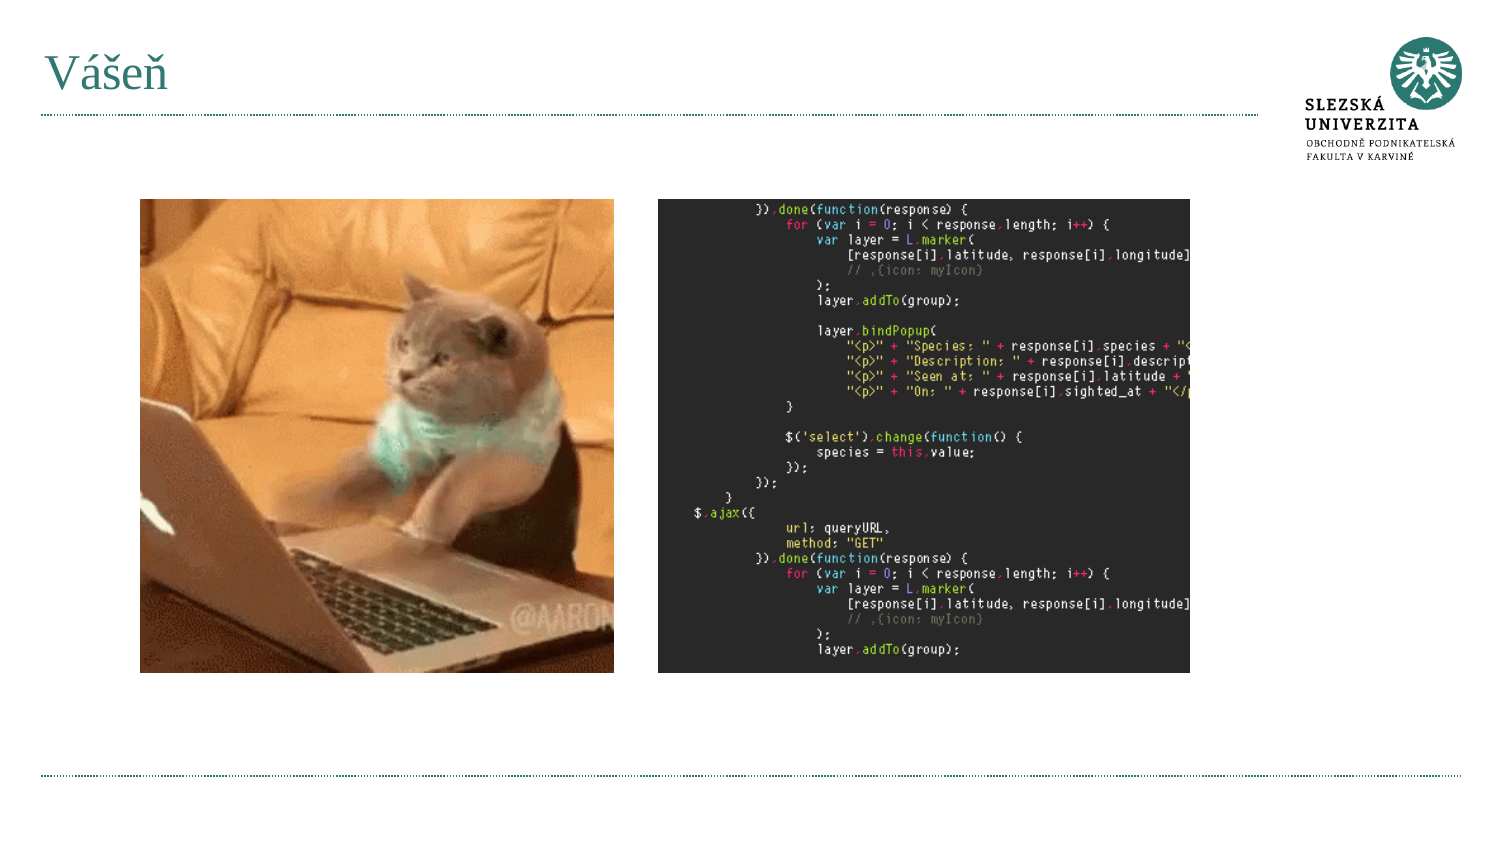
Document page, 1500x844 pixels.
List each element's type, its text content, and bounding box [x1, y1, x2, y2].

title Vášeň [29, 32, 1105, 116]
picture [139, 199, 614, 674]
picture [1305, 37, 1462, 160]
picture [658, 199, 1190, 674]
